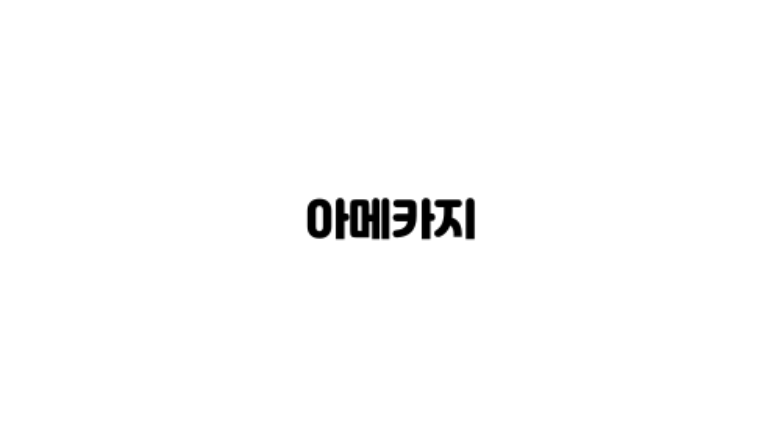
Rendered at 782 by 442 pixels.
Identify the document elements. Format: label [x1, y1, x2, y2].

picture [0, 168, 782, 288]
